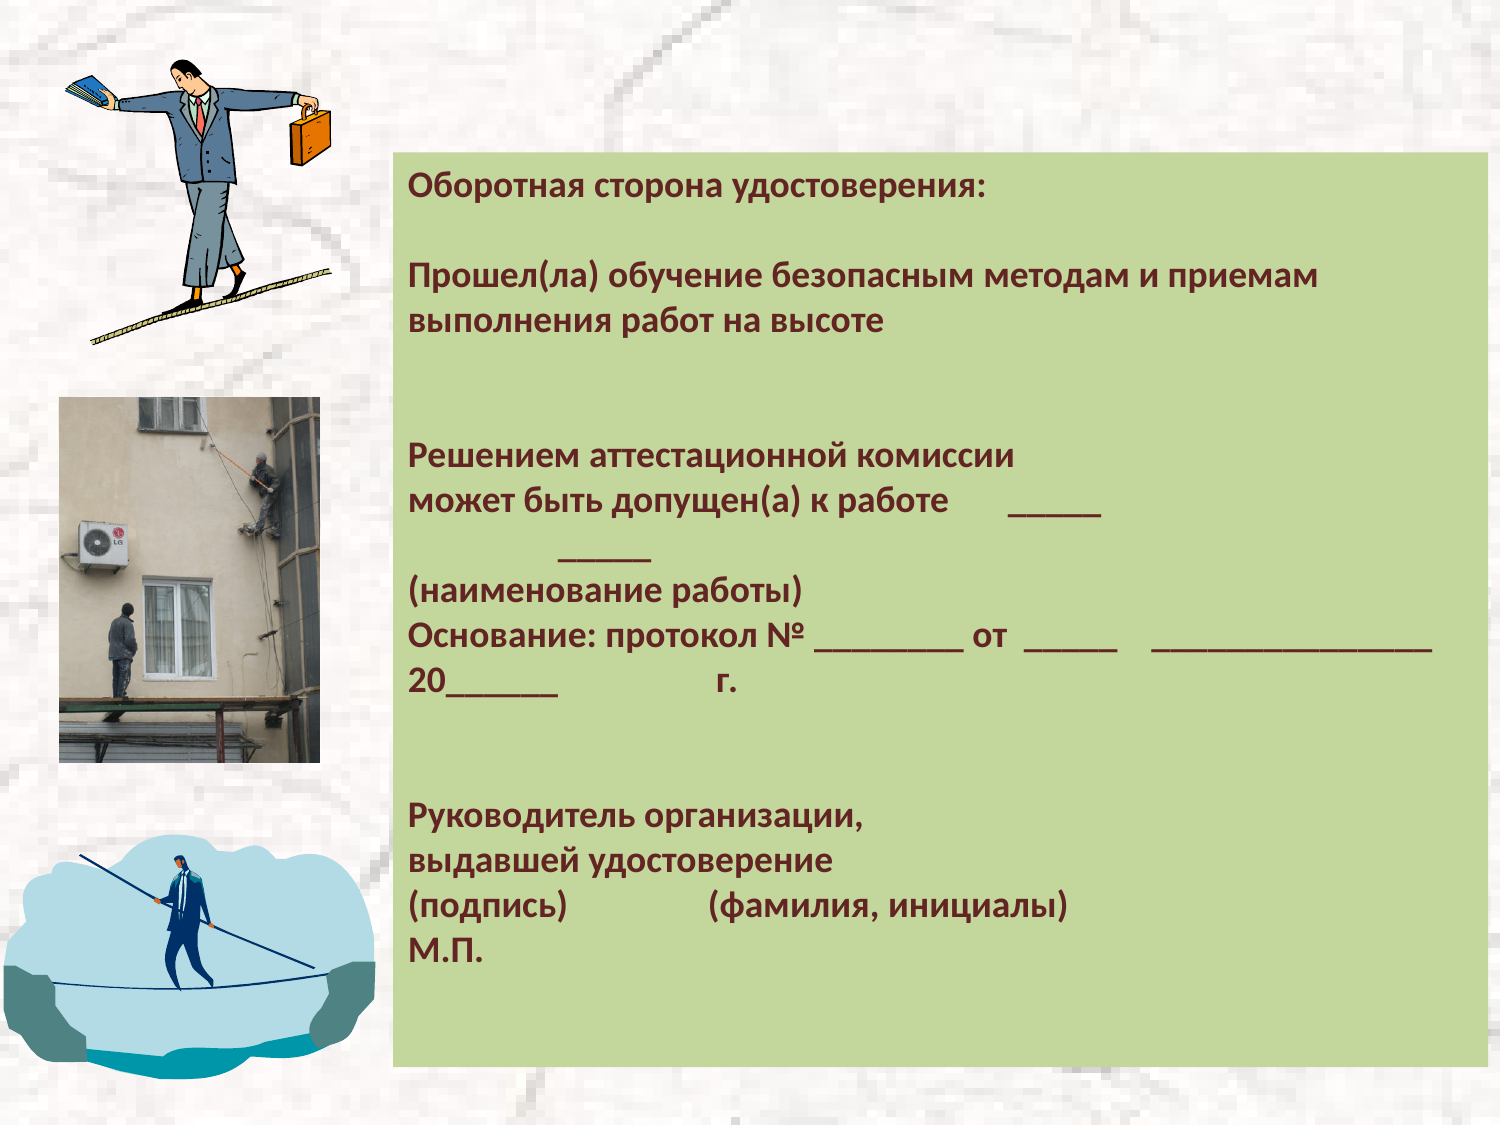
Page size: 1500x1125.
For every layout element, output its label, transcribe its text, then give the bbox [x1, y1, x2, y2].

text_box Оборотная сторона удостоверения: Прошел(ла) обучение безопасным методам и приемам выполнения работ на высоте Решением аттестационной комиссии может быть допущен(а) к работе _____ _____ (наименование работы) Основание: протокол № ________ от _____ _______________ 20______ г. Руководитель организации, выдавшей удостоверение (подпись) (фамилия, инициалы) М.П. [393, 152, 1489, 1068]
picture [0, 0, 1500, 1125]
